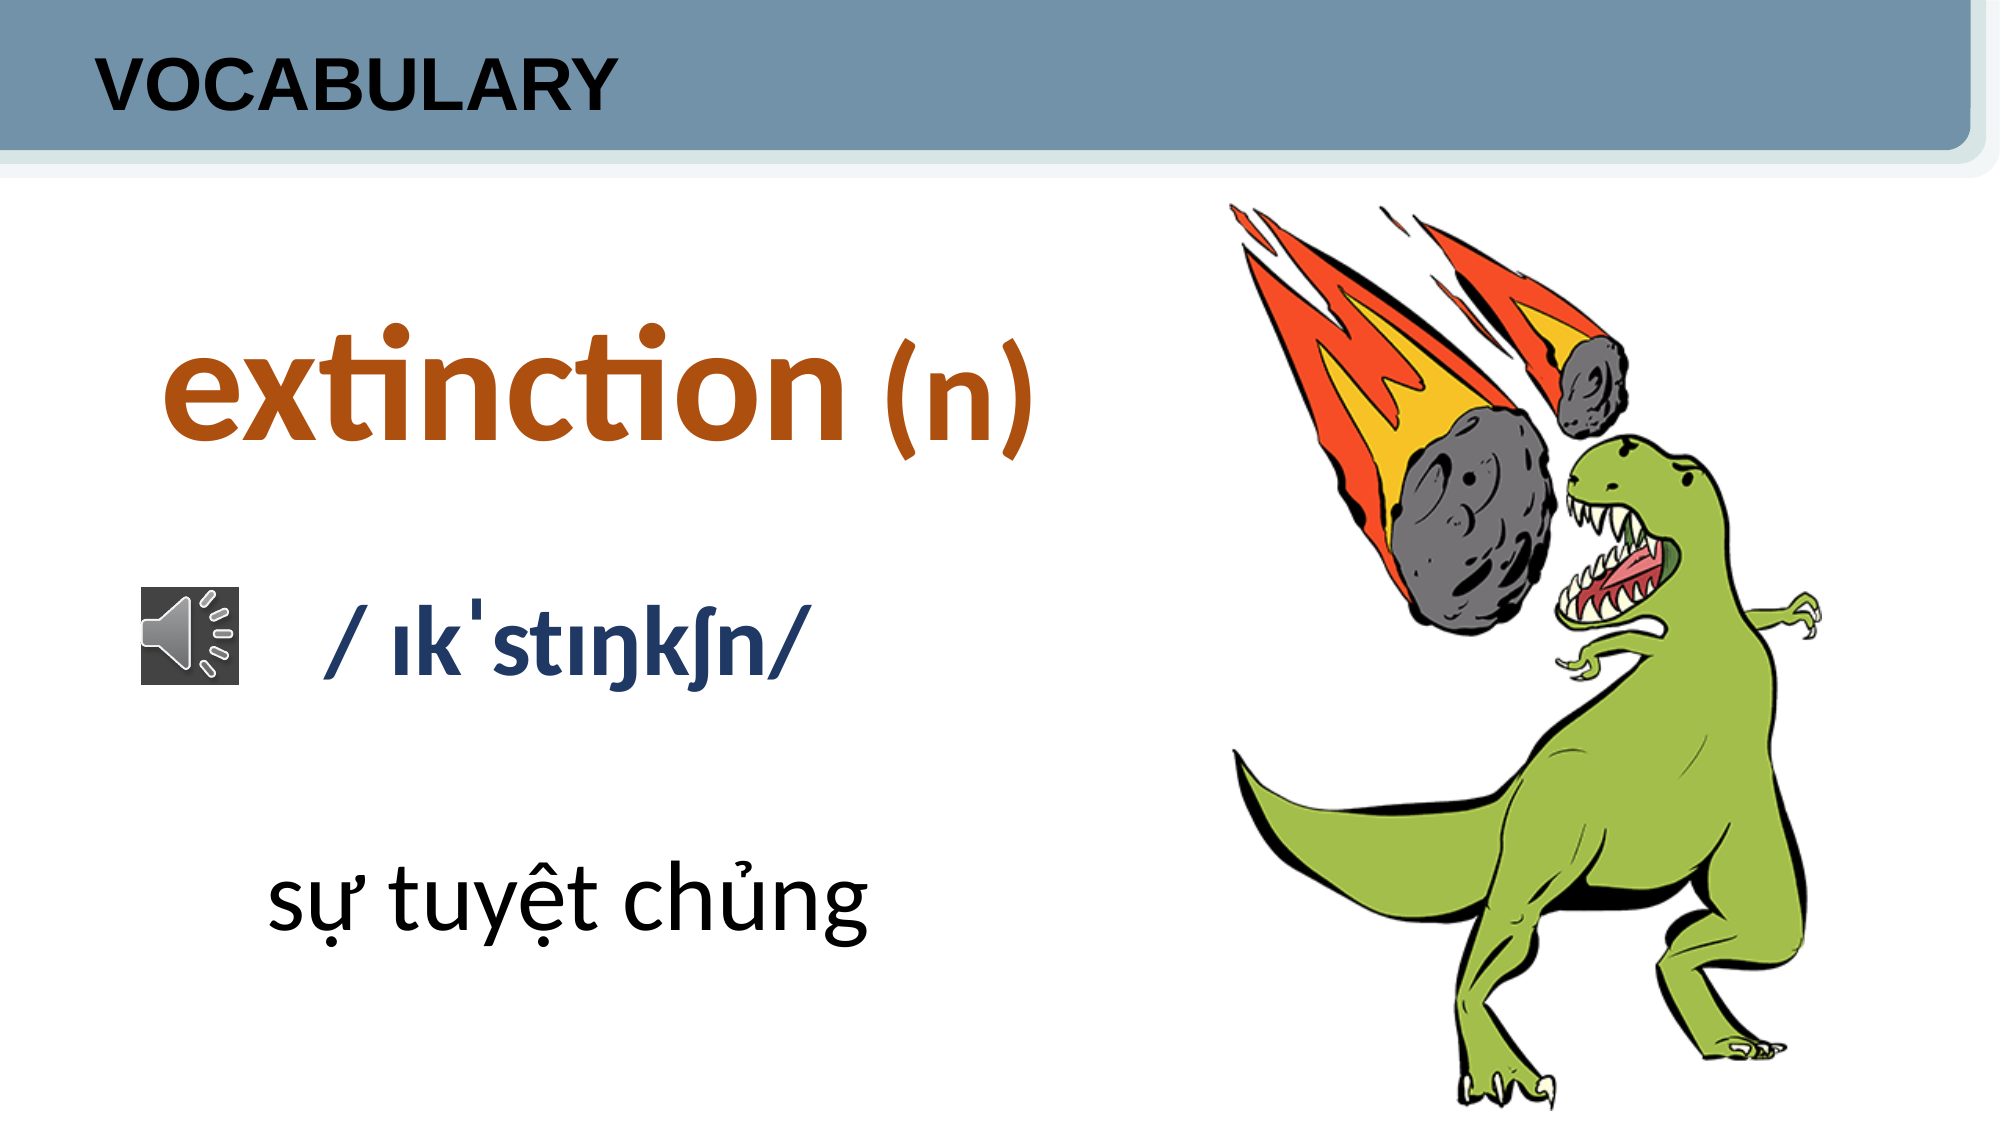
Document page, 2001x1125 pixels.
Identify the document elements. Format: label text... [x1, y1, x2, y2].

text_box / ɪkˈstɪŋkʃn/ [309, 568, 827, 703]
text_box extinction (n) [0, 281, 1212, 485]
picture [1228, 202, 1822, 1111]
text_box sự tuyệt chủng [235, 822, 901, 958]
picture [139, 586, 240, 687]
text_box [0, 0, 2000, 178]
